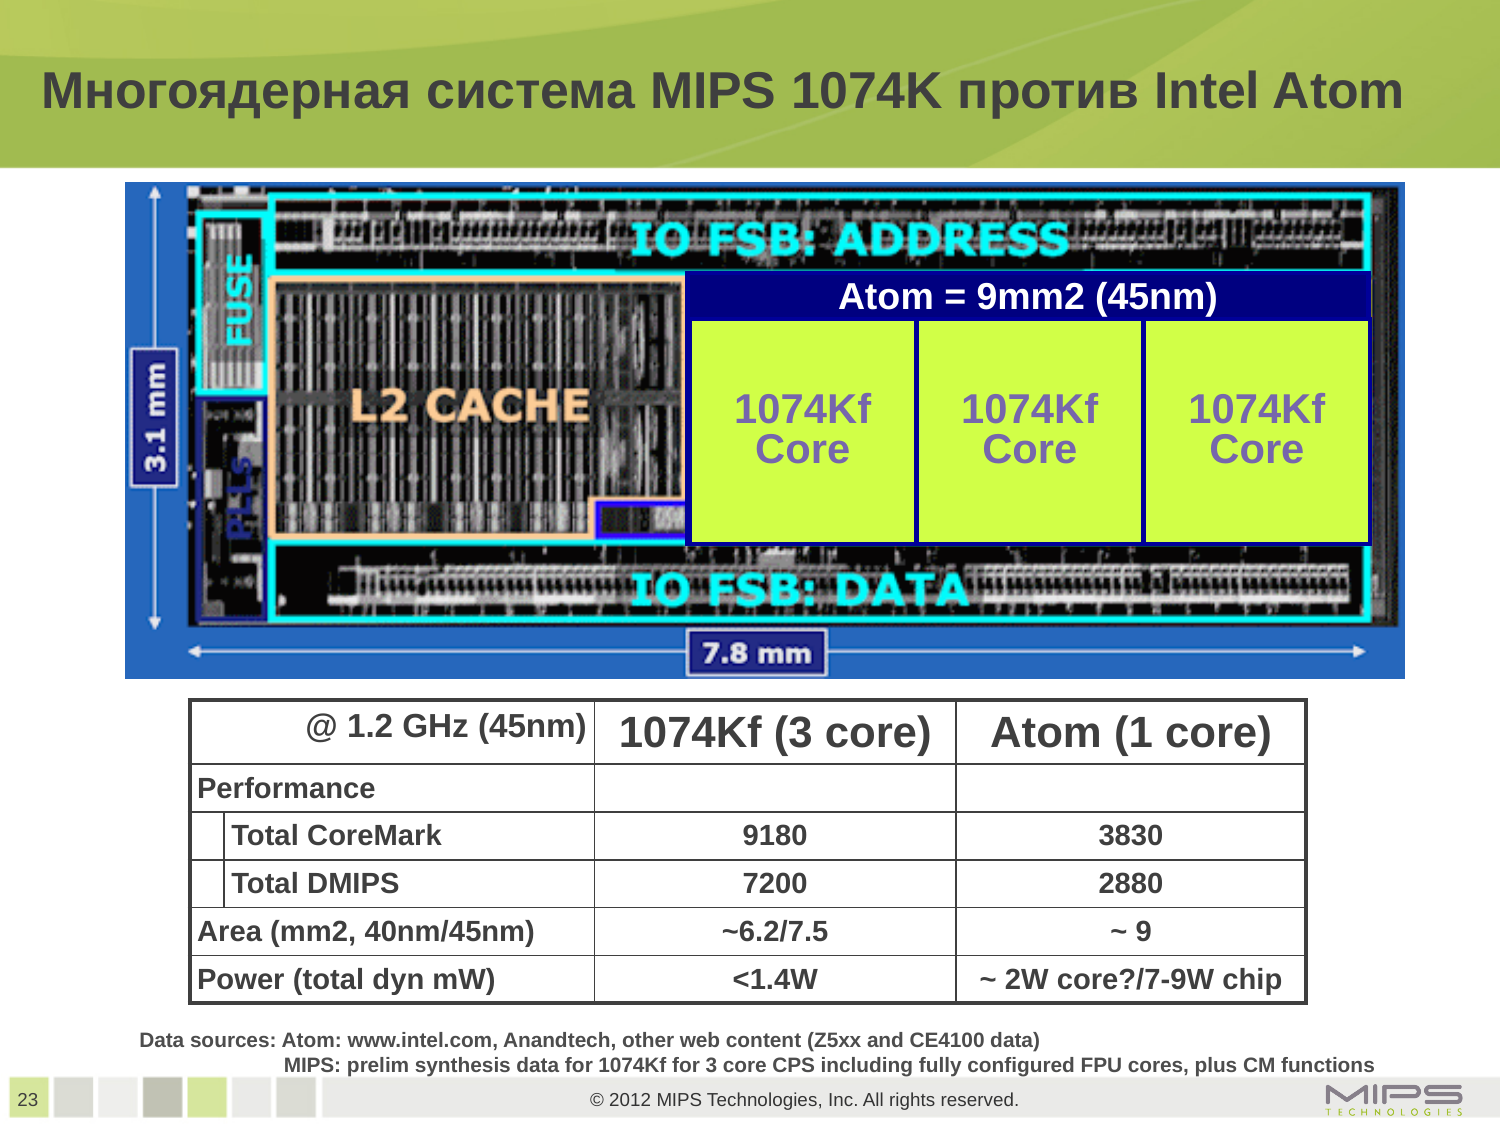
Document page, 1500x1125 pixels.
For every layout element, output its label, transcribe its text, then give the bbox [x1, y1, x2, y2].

table_header 1074Kf (3 core) [595, 702, 955, 763]
table_cell Total DMIPS [225, 861, 594, 907]
table_cell 2880 [957, 861, 1304, 907]
table_cell [192, 813, 223, 859]
table_cell [595, 765, 955, 811]
table_cell 9180 [595, 813, 955, 859]
table_cell Power (total dyn mW) [192, 956, 594, 1001]
table_header @ 1.2 GHz (45nm) [192, 702, 594, 763]
table_cell ~6.2/7.5 [595, 908, 955, 955]
table_cell 7200 [595, 861, 955, 907]
table_cell 3830 [957, 813, 1304, 859]
text_box Data sources: Atom: www.intel.com, Anandtech, other web content (Z5xx and CE4100 data) MIPS: prelim synthesis data for 1074Kf for 3 core CPS including fully configured FPU cores, plus CM functions [118, 1019, 1415, 1085]
table_cell [957, 765, 1304, 811]
title Многоядерная система MIPS 1074K против Intel Atom [26, 24, 1480, 152]
table_cell ~ 9 [957, 908, 1304, 955]
table_cell Total CoreMark [225, 813, 594, 859]
table_header Atom (1 core) [957, 702, 1304, 763]
table_cell Area (mm2, 40nm/45nm) [192, 908, 594, 955]
table_cell ~ 2W core?/7-9W chip [957, 956, 1304, 1001]
table_cell [192, 861, 223, 907]
table_cell <1.4W [595, 956, 955, 1001]
picture [0, 0, 1500, 1124]
table_cell Performance [192, 765, 594, 811]
